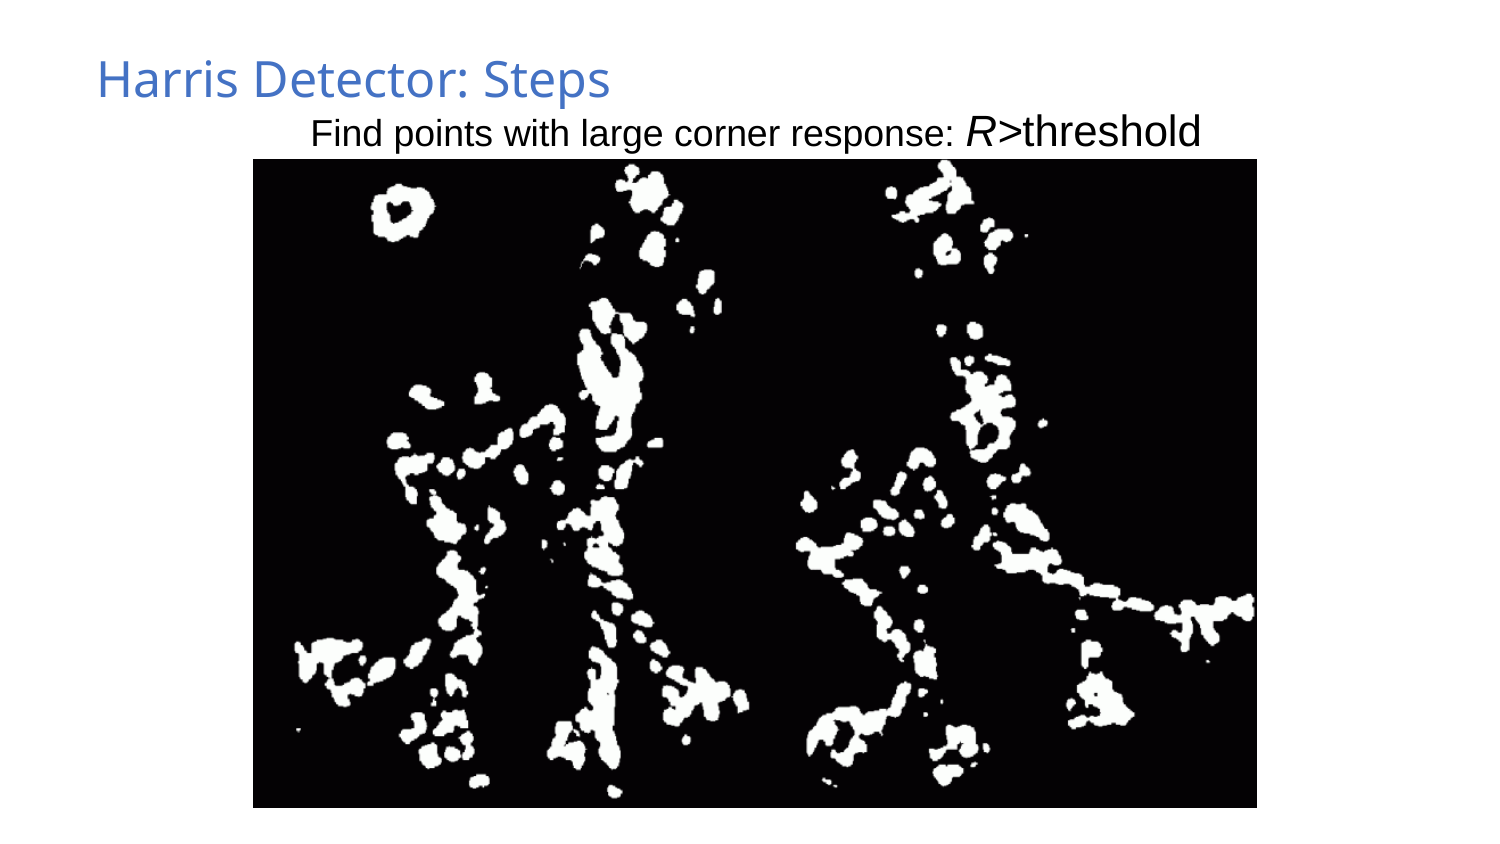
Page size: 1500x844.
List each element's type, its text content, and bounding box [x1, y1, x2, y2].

picture [253, 159, 1257, 808]
title Harris Detector: Steps [81, 0, 1376, 164]
text_box Find points with large corner response: R>threshold [295, 95, 1218, 159]
